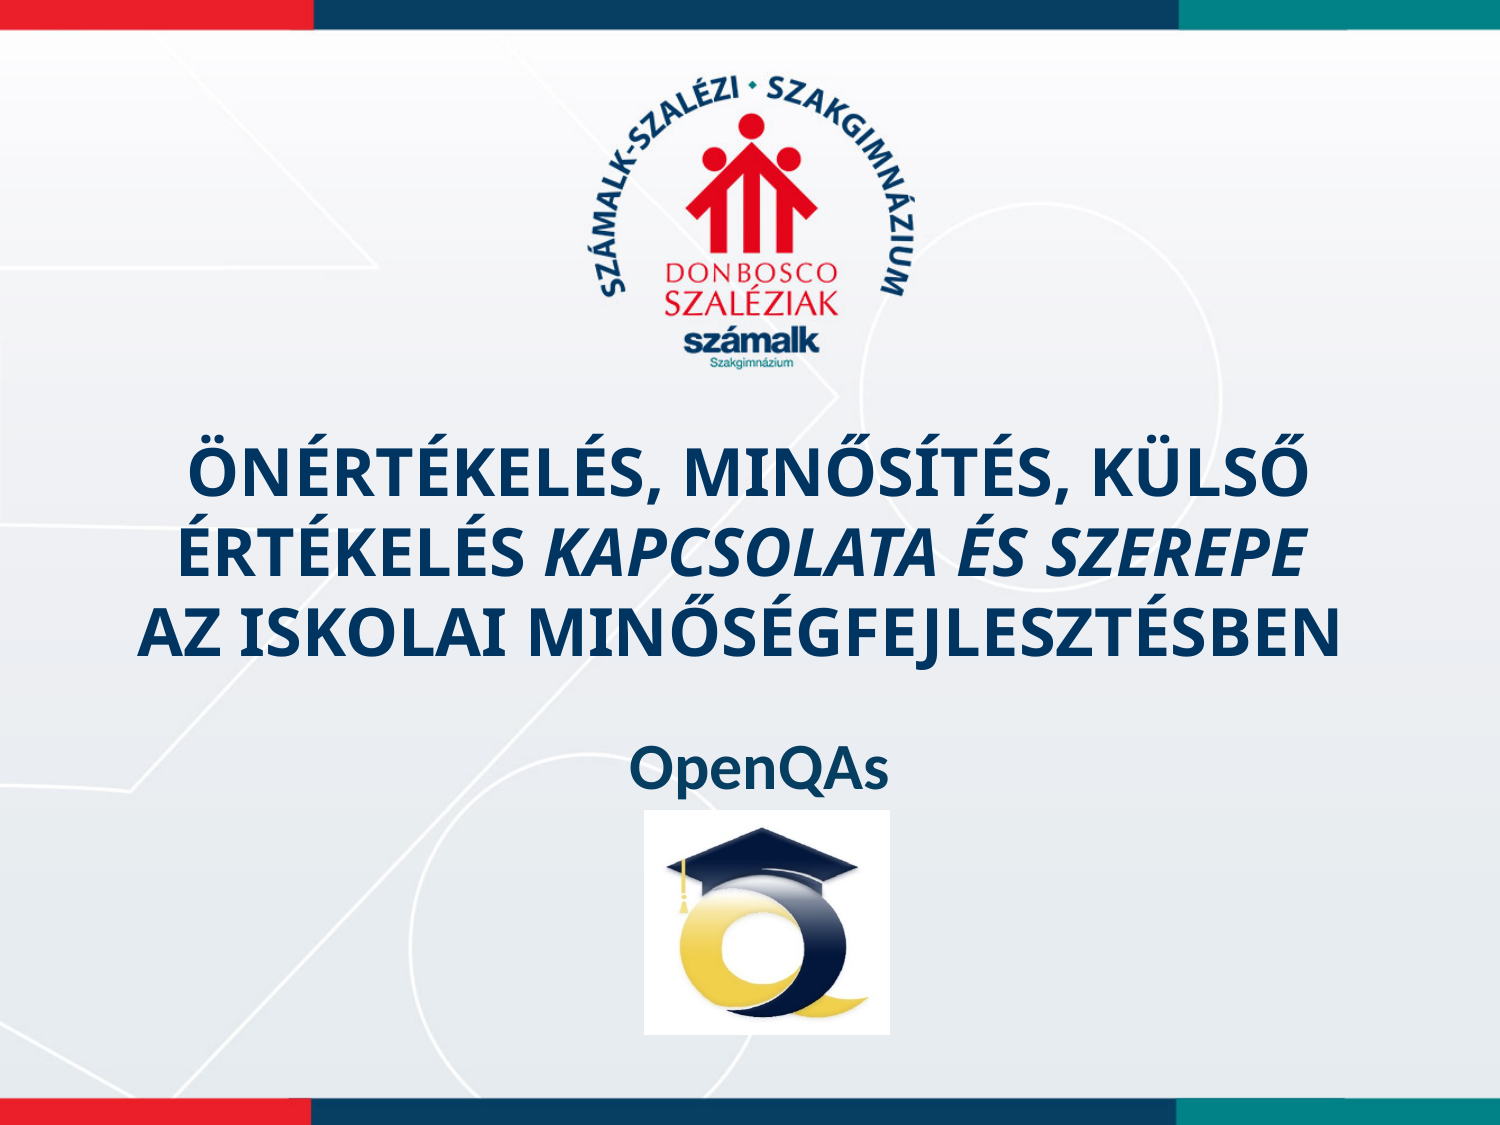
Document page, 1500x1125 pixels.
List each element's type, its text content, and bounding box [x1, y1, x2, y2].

picture [0, 0, 1500, 1125]
subtitle OpenQAs [218, 716, 1316, 811]
title ÖNÉRTÉKELÉS, MINŐSÍTÉS, KÜLSŐ ÉRTÉKELÉS KAPCSOLATA ÉS SZEREPE AZ ISKOLAI MINŐSÉGFEJLESZTÉSBEN [112, 441, 1388, 657]
